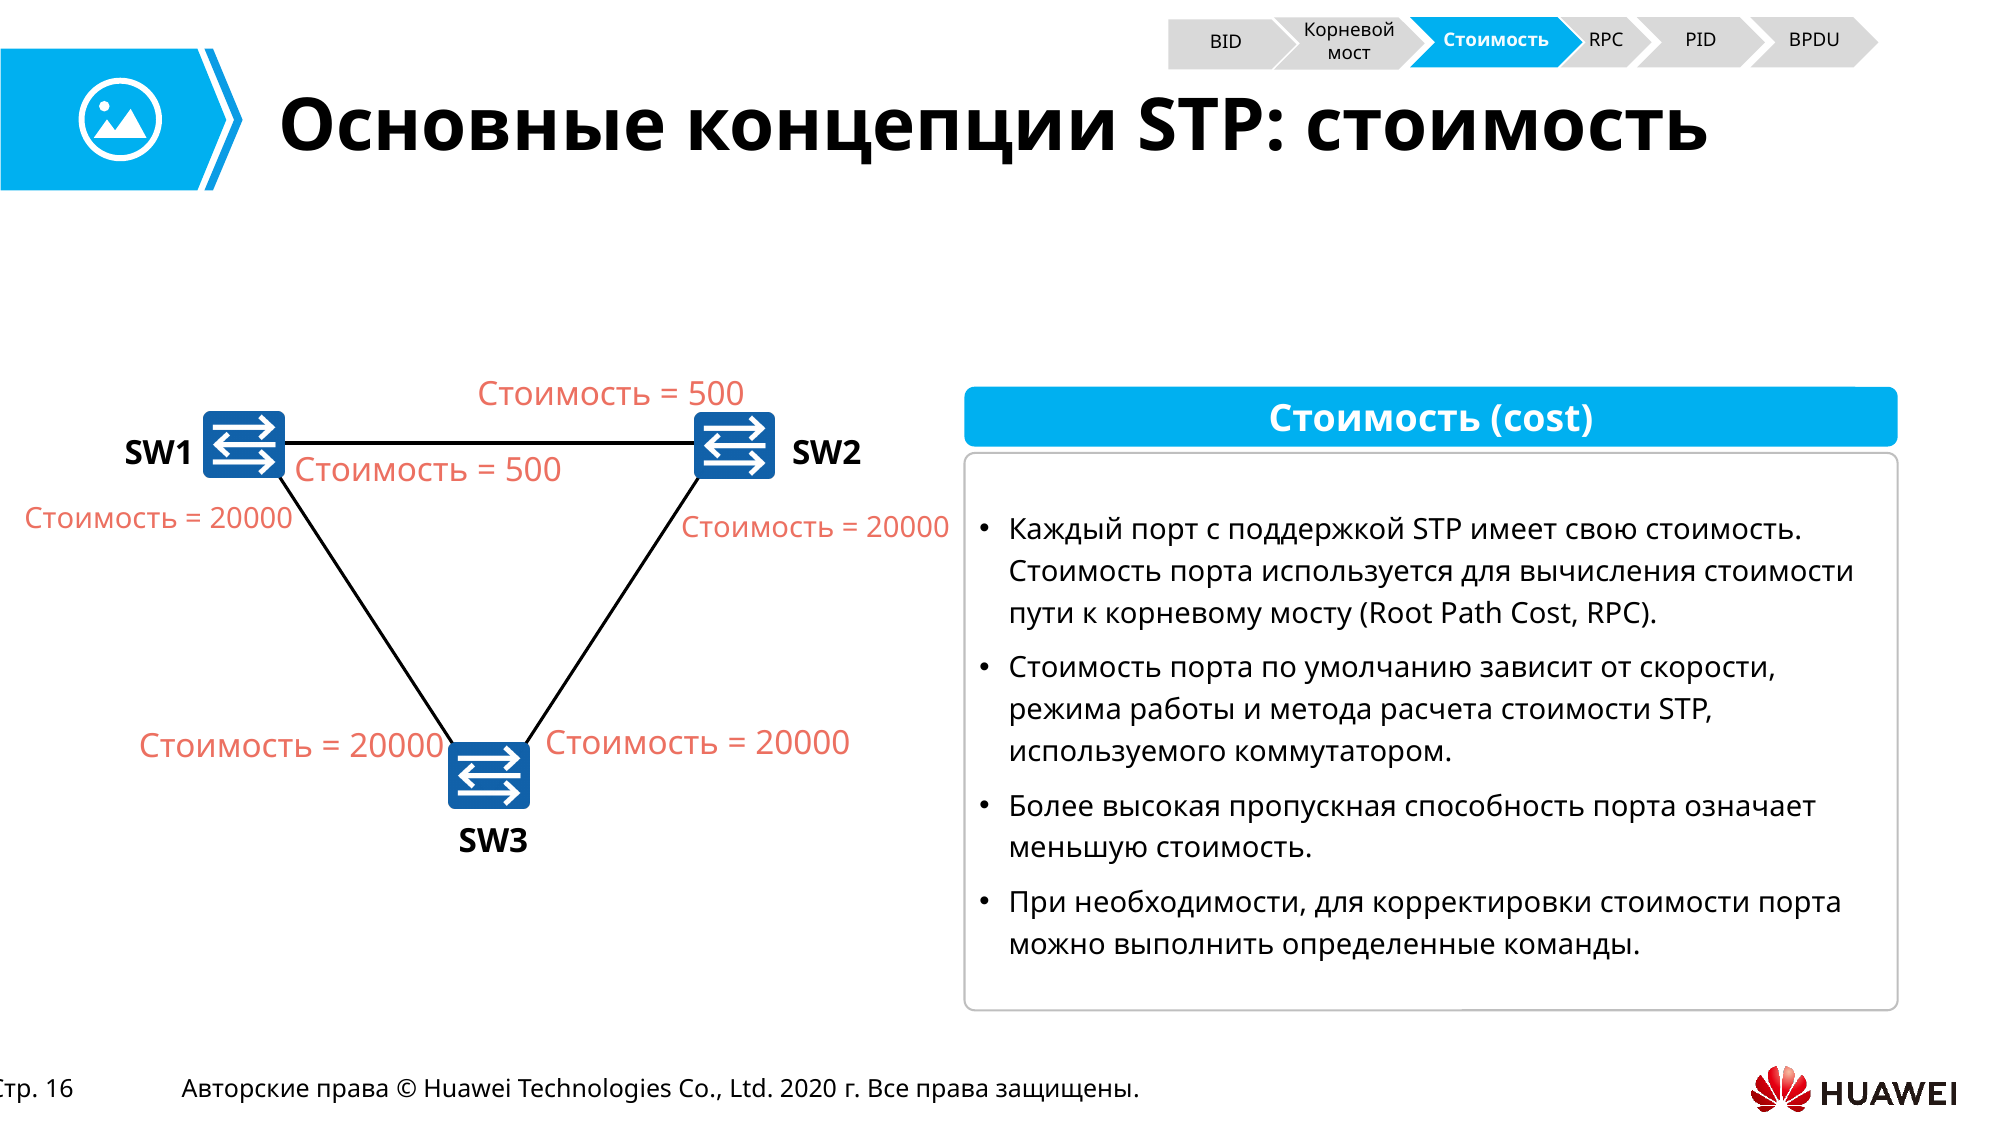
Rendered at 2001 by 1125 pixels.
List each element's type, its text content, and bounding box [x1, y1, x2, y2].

text_box PID [1636, 17, 1765, 68]
text_box BID [1168, 19, 1297, 70]
text_box Корневой мост [1273, 17, 1425, 70]
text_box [264, 452, 715, 800]
text_box Стоимость = 20000 [715, 713, 866, 769]
picture [694, 412, 775, 479]
text_box SW3 [444, 811, 544, 866]
picture [448, 742, 530, 809]
text_box Стоимость = 500 [462, 364, 760, 420]
text_box Стоимость = 20000 [124, 716, 264, 772]
text_box Стоимость [1410, 17, 1583, 68]
picture [1751, 1066, 1956, 1112]
text_box Стоимость = 20000 [9, 492, 264, 543]
text_box Стоимость (cost) [963, 385, 1899, 448]
text_box Стоимость = 20000 [715, 500, 965, 551]
picture [203, 411, 285, 478]
text_box RPC [1560, 17, 1652, 68]
text_box SW1 [109, 424, 209, 479]
text_box SW2 [777, 424, 877, 479]
title Основные концепции STP: стоимость [261, 73, 1875, 180]
text_box Стоимость = 500 [285, 444, 577, 452]
text_box Каждый порт с поддержкой STP имеет свою стоимость. Стоимость порта используется для вычисления стоимости пути к корневому мосту (Root Path Cost, RPC). Стоимость порта по умолчанию зависит от скорости, режима работы и метода расчета стоимости STP, используемого коммутатором. Более высокая пропускная способность порта означает меньшую стоимость. При необходимости, для корректировки стоимости порта можно выполнить определенные команды. [963, 451, 1899, 1012]
text_box BPDU [1750, 17, 1879, 68]
